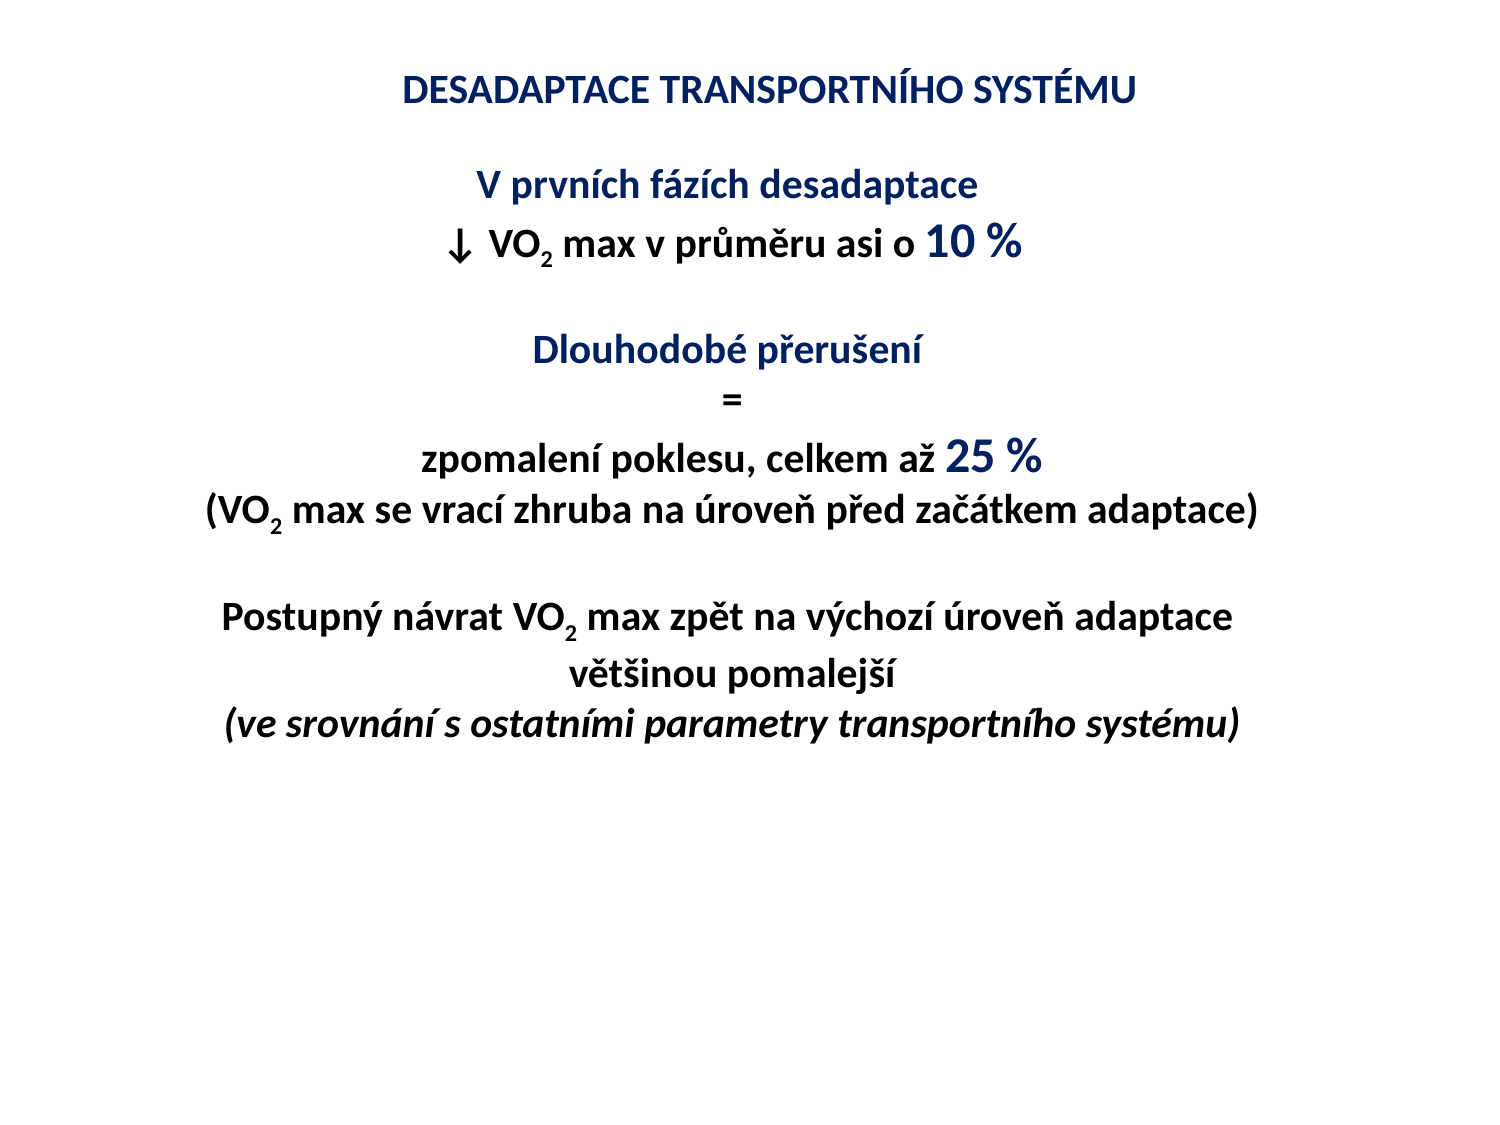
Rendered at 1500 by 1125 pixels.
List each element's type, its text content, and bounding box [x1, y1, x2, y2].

text_box DESADAPTACE TRANSPORTNÍHO SYSTÉMU V prvních fázích desadaptace ↓ VO2 max v průměru asi o 10 % Dlouhodobé přerušení = zpomalení poklesu, celkem až 25 % (VO2 max se vrací zhruba na úroveň před začátkem adaptace) Postupný návrat VO2 max zpět na výchozí úroveň adaptace většinou pomalejší (ve srovnání s ostatními parametry transportního systému) [53, 54, 1412, 804]
